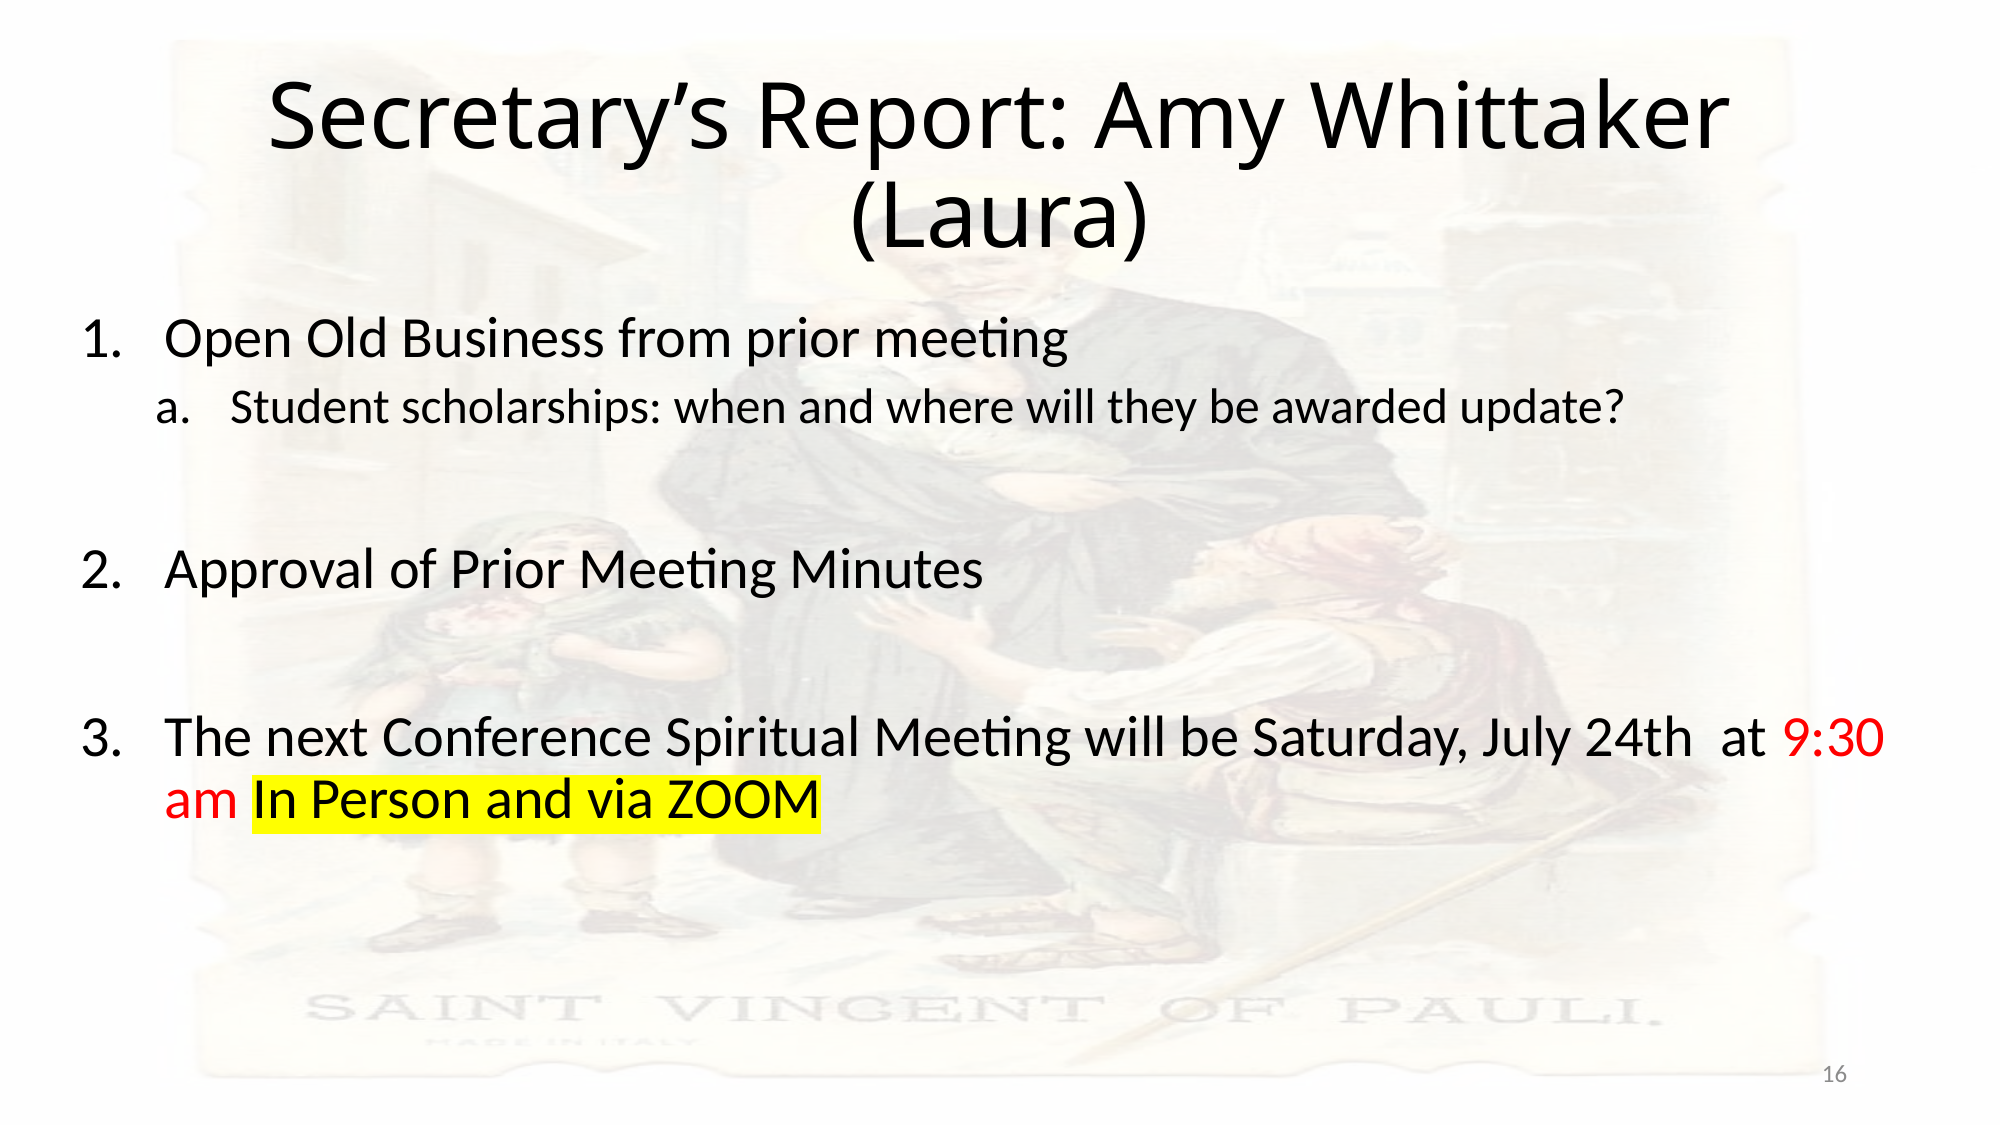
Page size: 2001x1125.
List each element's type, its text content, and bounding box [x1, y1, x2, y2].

slide_number 16 [1412, 1042, 1863, 1103]
list Open Old Business from prior meeting Student scholarships: when and where will they be awarded update? Approval of Prior Meeting Minutes The next Conference Spiritual Meeting will be Saturday, July 24th at 9:30 am In Person and via ZOOM [65, 299, 1927, 1014]
title Secretary’s Report: Amy Whittaker (Laura) [137, 59, 1863, 278]
